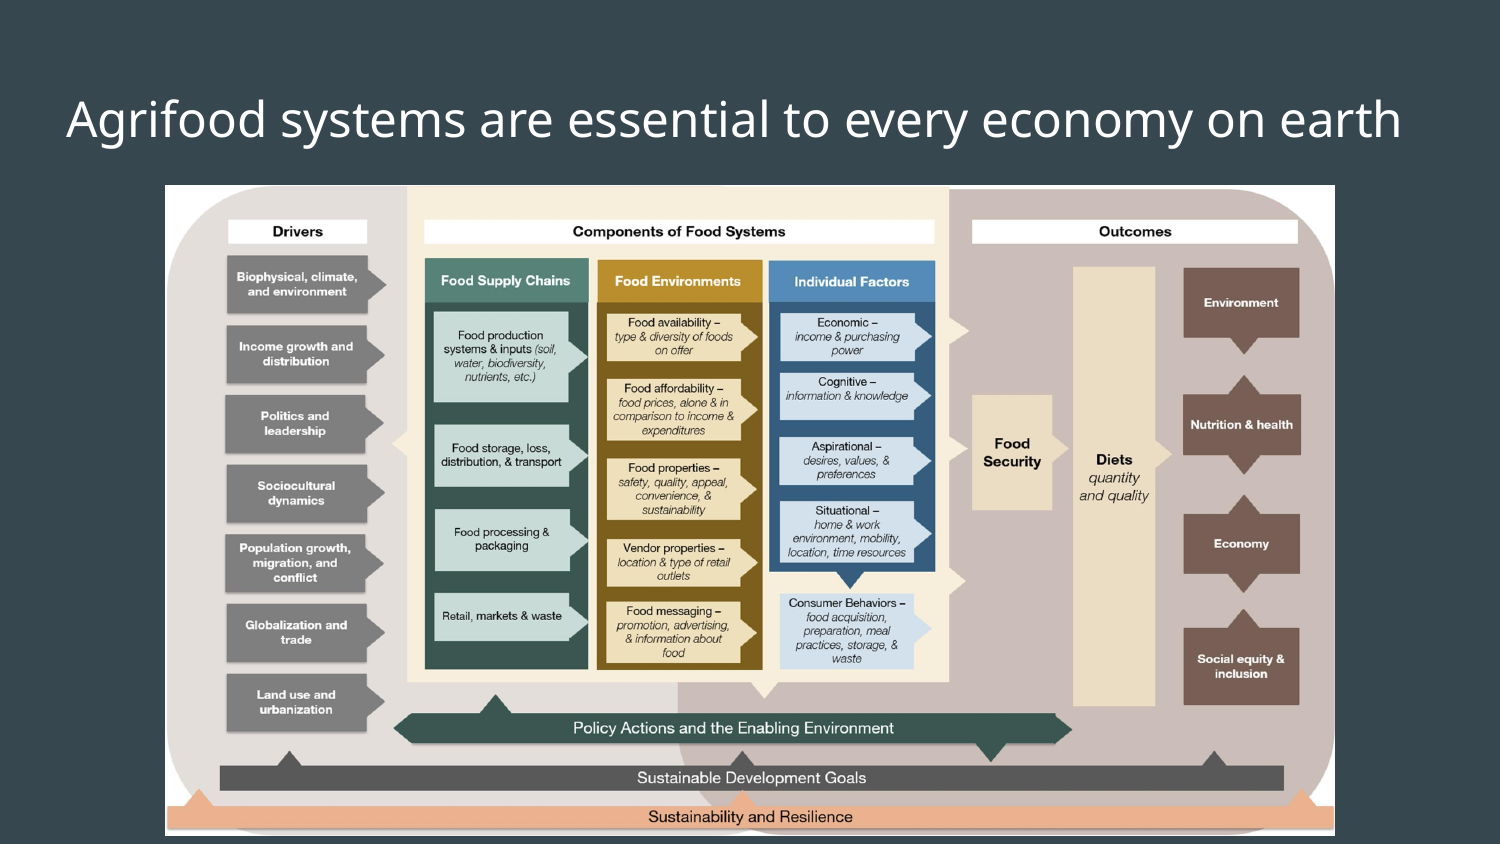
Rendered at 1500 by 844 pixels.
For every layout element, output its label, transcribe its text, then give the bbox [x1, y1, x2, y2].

picture [165, 185, 1335, 837]
title Agrifood systems are essential to every economy on earth [51, 72, 1449, 167]
